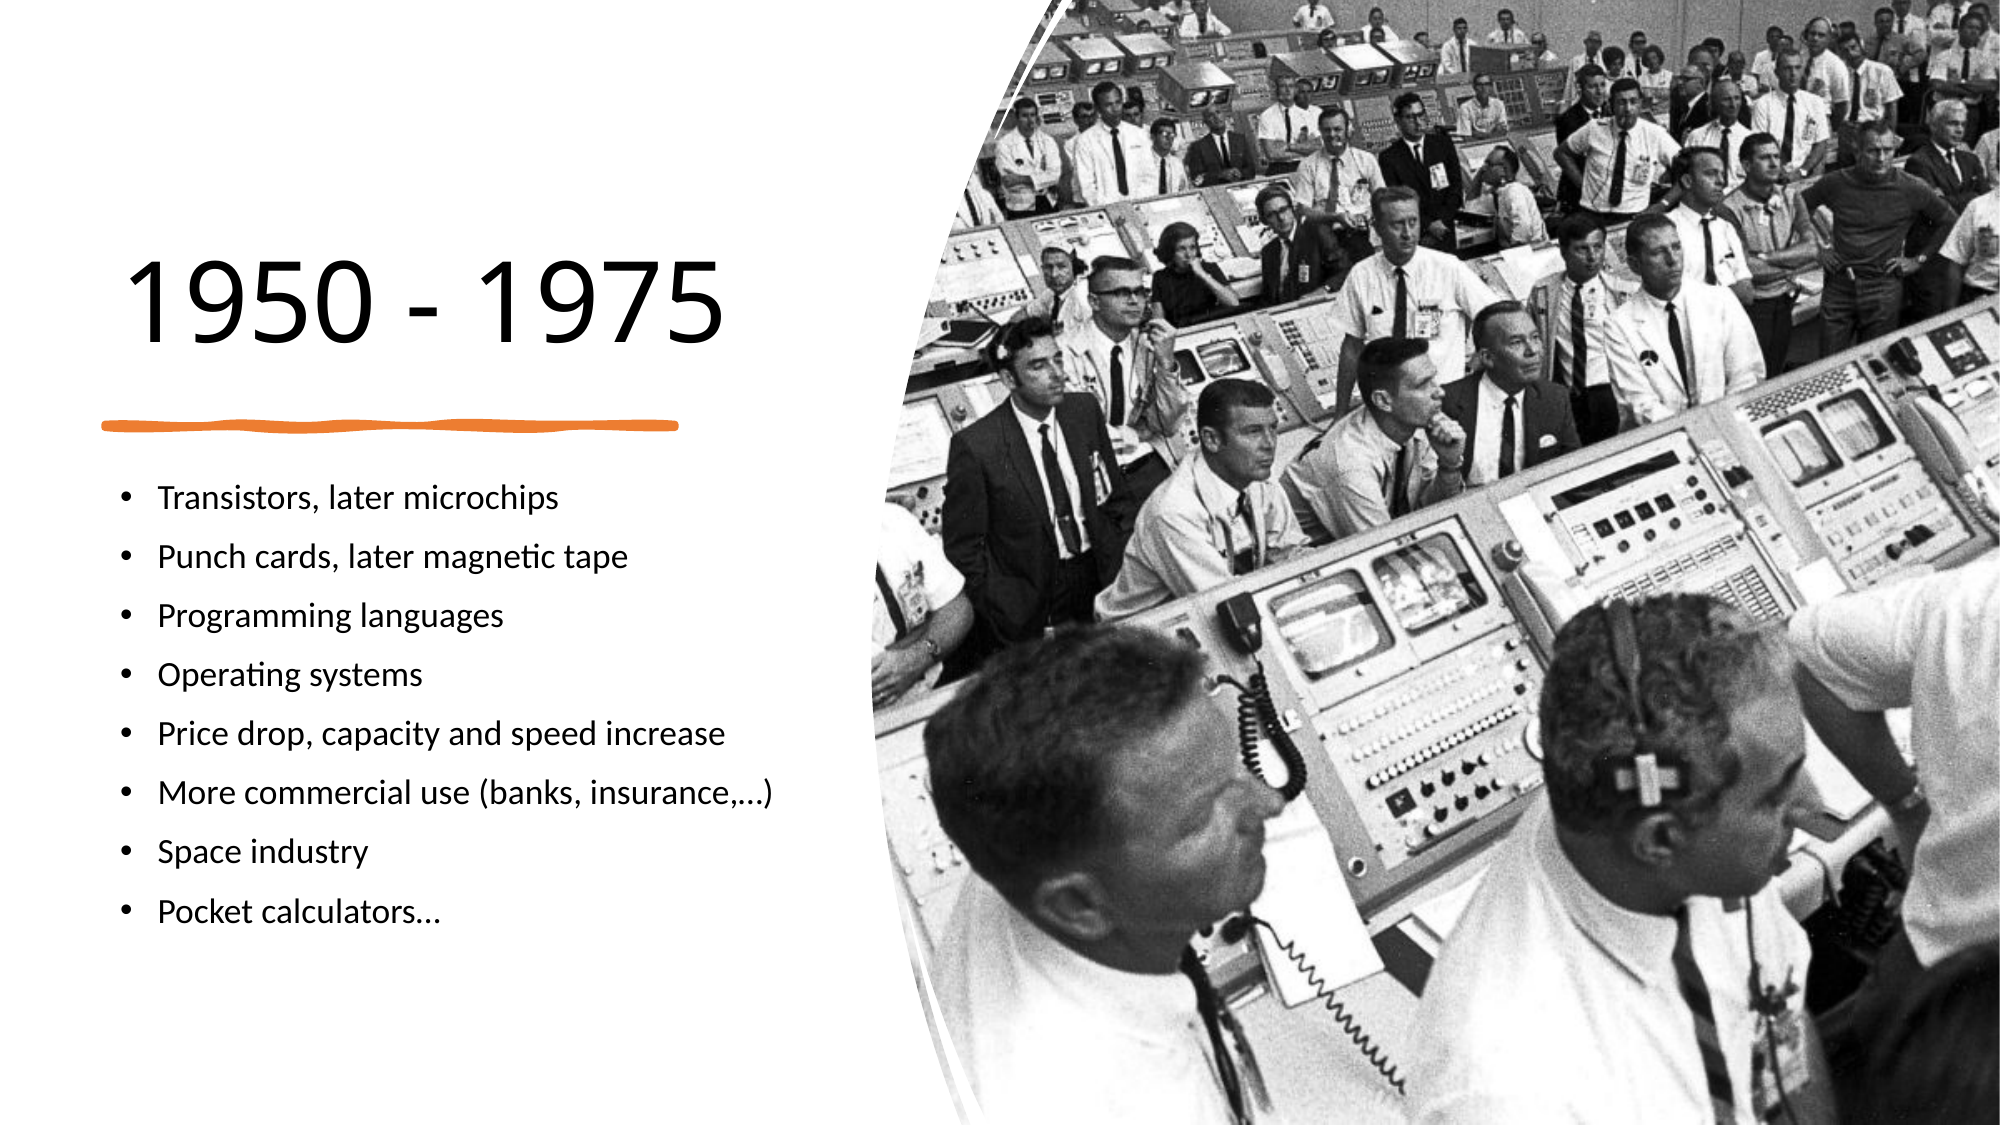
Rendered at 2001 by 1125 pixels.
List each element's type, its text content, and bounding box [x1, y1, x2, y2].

list Transistors, later microchips Punch cards, later magnetic tape Programming languages Operating systems Price drop, capacity and speed increase More commercial use (banks, insurance,…) Space industry Pocket calculators… [105, 471, 802, 1016]
title 1950 - 1975 [105, 53, 822, 375]
text_box [0, 0, 871, 1125]
picture [871, 0, 2000, 1125]
text_box [103, 421, 676, 431]
